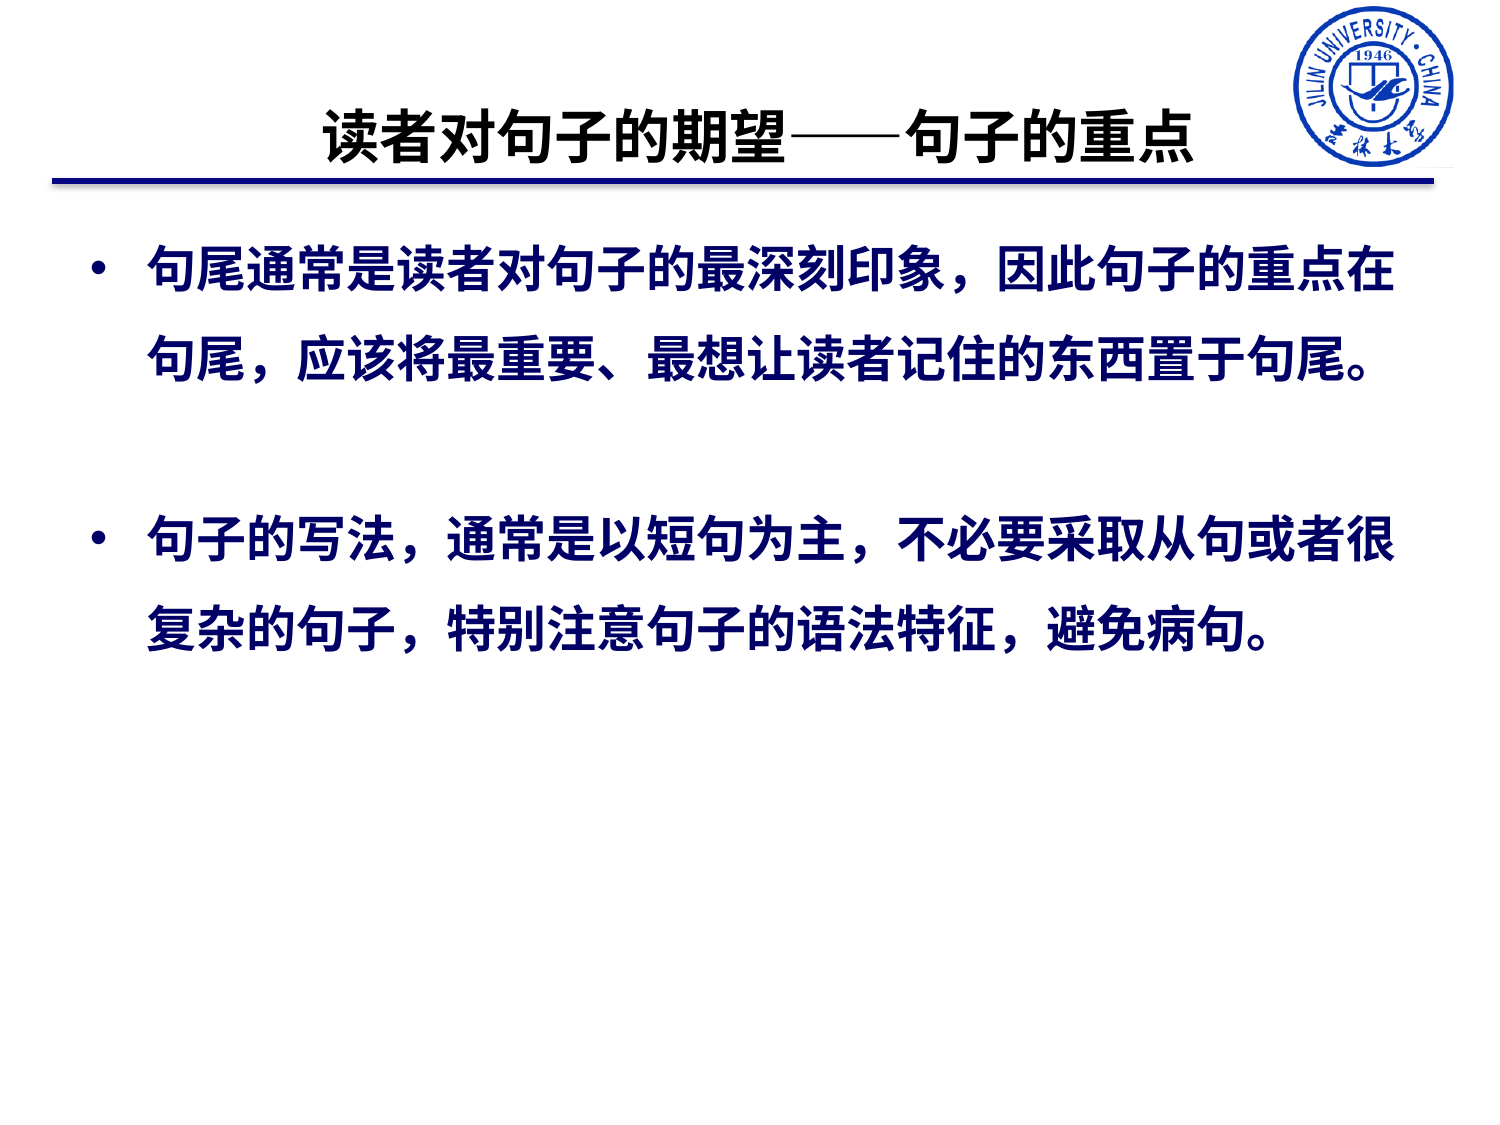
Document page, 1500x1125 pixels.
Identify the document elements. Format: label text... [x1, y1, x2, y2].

picture [1289, 4, 1454, 168]
text_box 句尾通常是读者对句子的最深刻印象，因此句子的重点在句尾，应该将最重要、最想让读者记住的东西置于句尾。 句子的写法，通常是以短句为主，不必要采取从句或者很复杂的句子，特别注意句子的语法特征，避免病句。 [74, 200, 1425, 988]
text_box 读者对句子的期望——句子的重点 [133, 93, 1384, 194]
